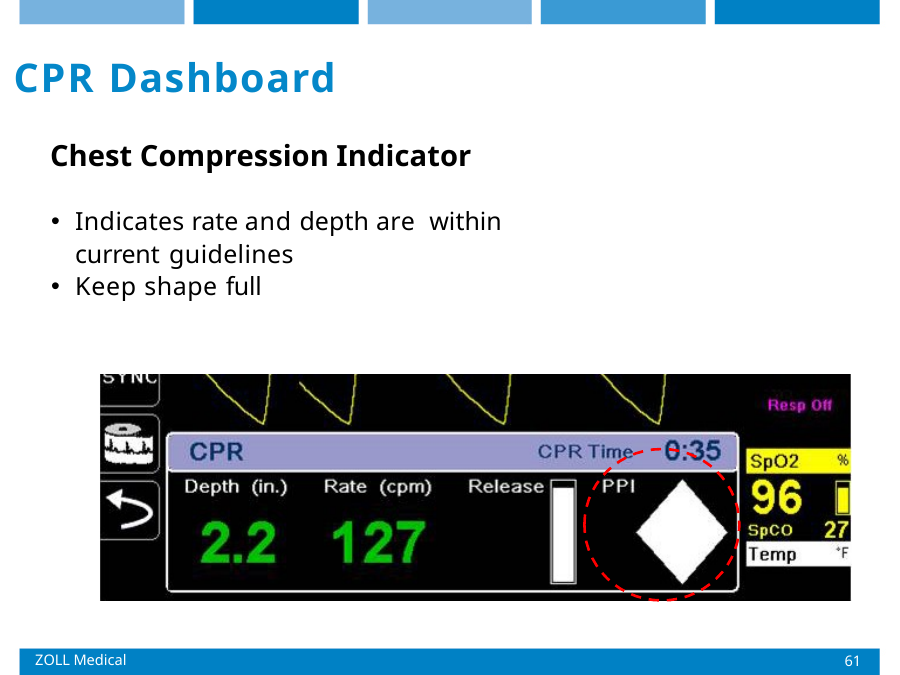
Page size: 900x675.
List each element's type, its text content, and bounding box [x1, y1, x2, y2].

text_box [99, 374, 852, 601]
text_box Chest Compression Indicator Indicates rate and depth are within current guidelines Keep shape full [50, 137, 600, 301]
picture [0, 0, 900, 675]
title CPR Dashboard [12, 0, 823, 101]
